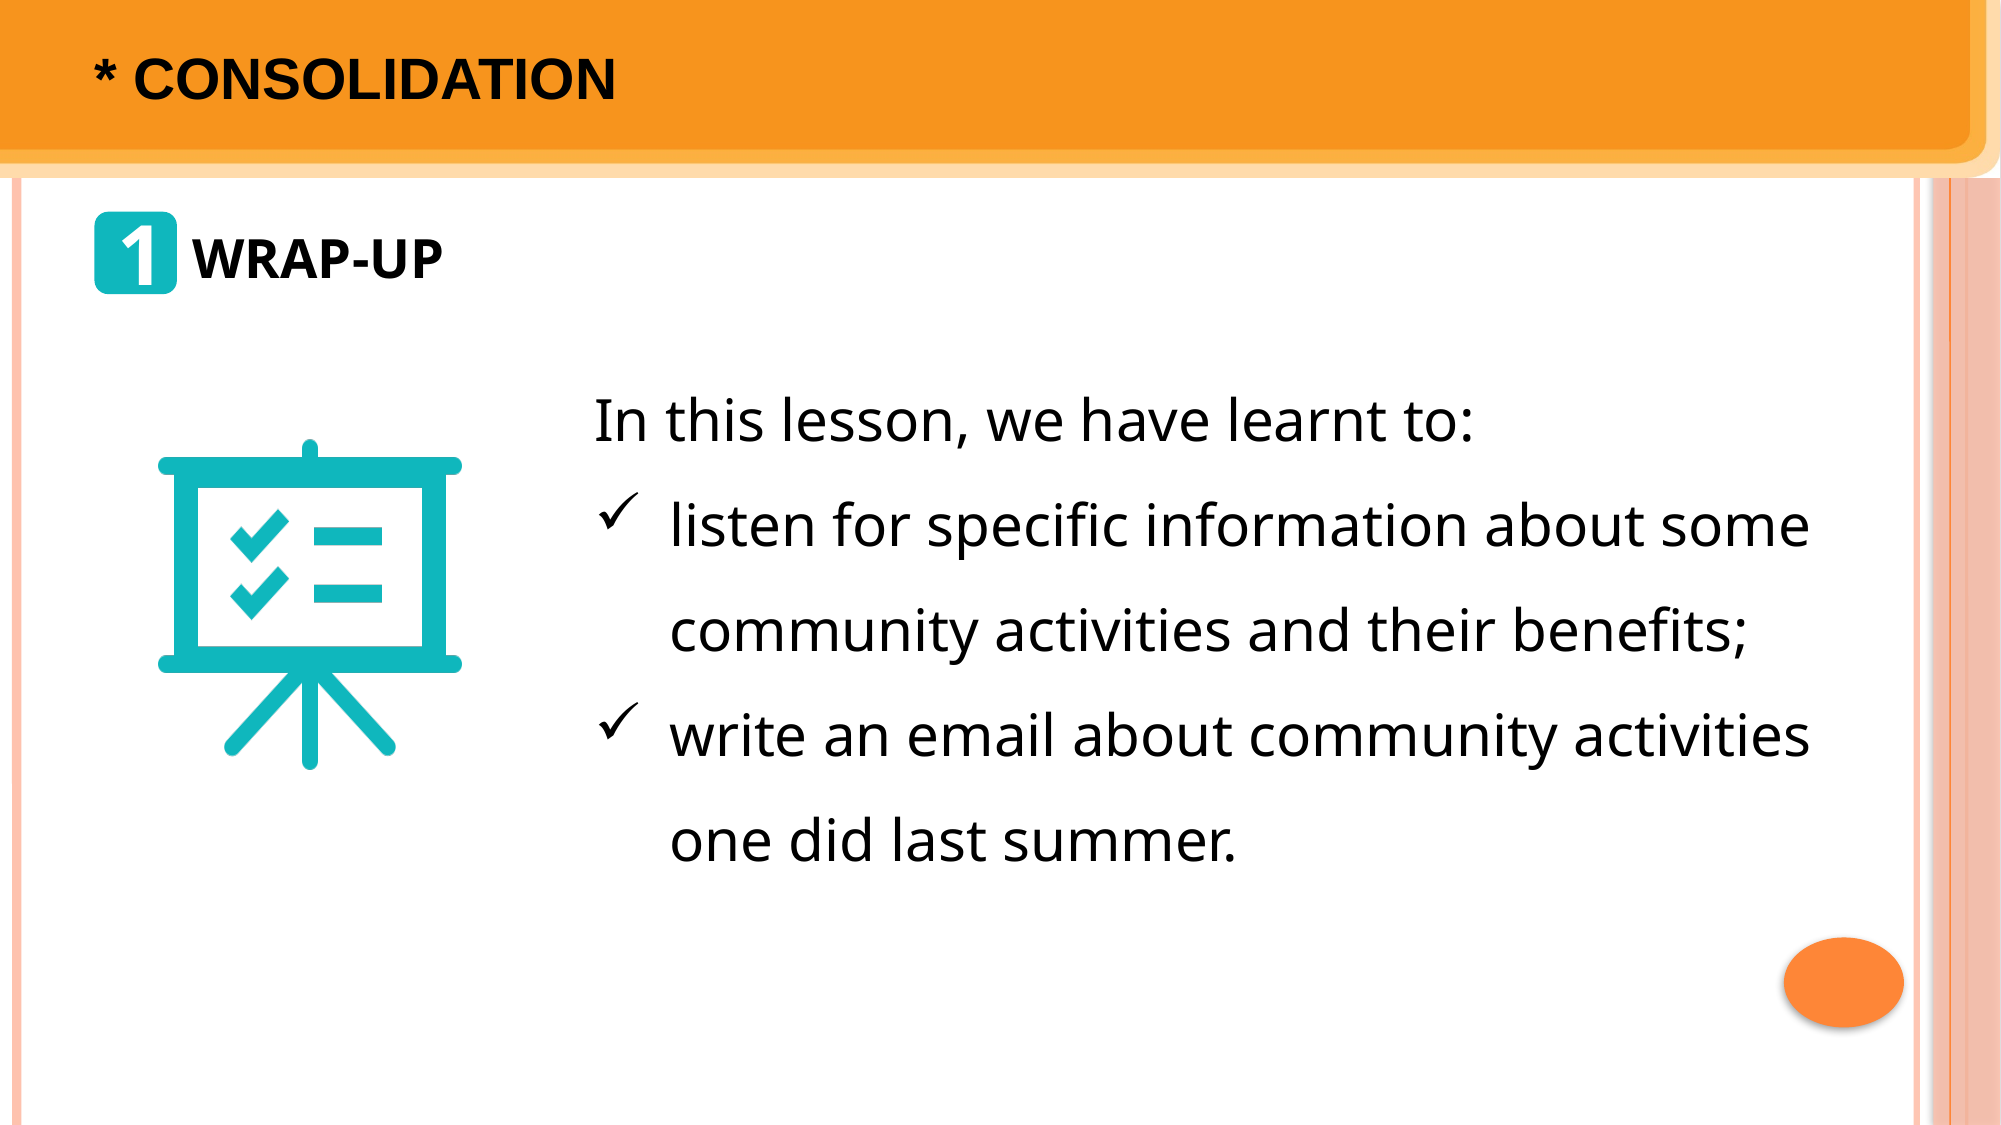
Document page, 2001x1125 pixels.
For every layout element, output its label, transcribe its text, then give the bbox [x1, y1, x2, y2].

text_box [169, 210, 180, 295]
text_box [92, 210, 103, 296]
picture [0, 0, 2000, 179]
text_box 1 [103, 194, 169, 310]
picture [118, 391, 502, 815]
text_box In this lesson, we have learnt to: listen for specific information about some community activities and their benefits; write an email about community activities one did last summer. [579, 306, 1917, 881]
text_box WRAP-UP [177, 216, 1952, 297]
